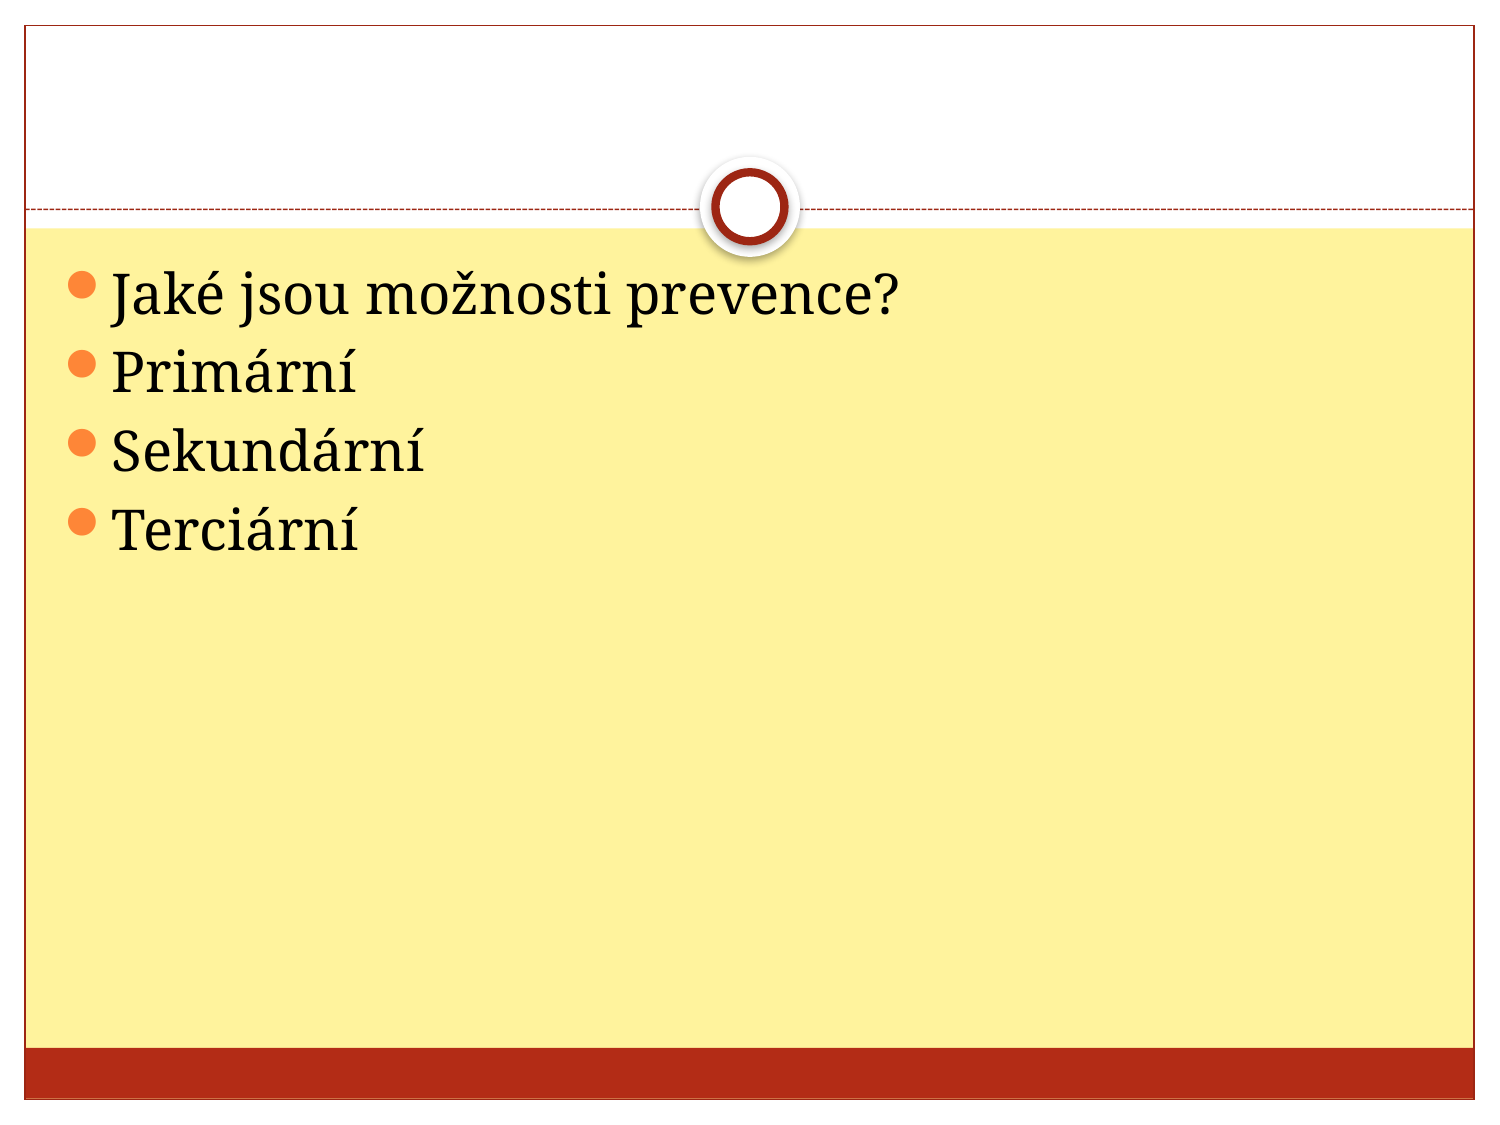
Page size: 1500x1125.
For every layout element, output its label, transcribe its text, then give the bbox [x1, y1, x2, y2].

list Jaké jsou možnosti prevence? Primární Sekundární Terciární [49, 250, 1445, 1001]
